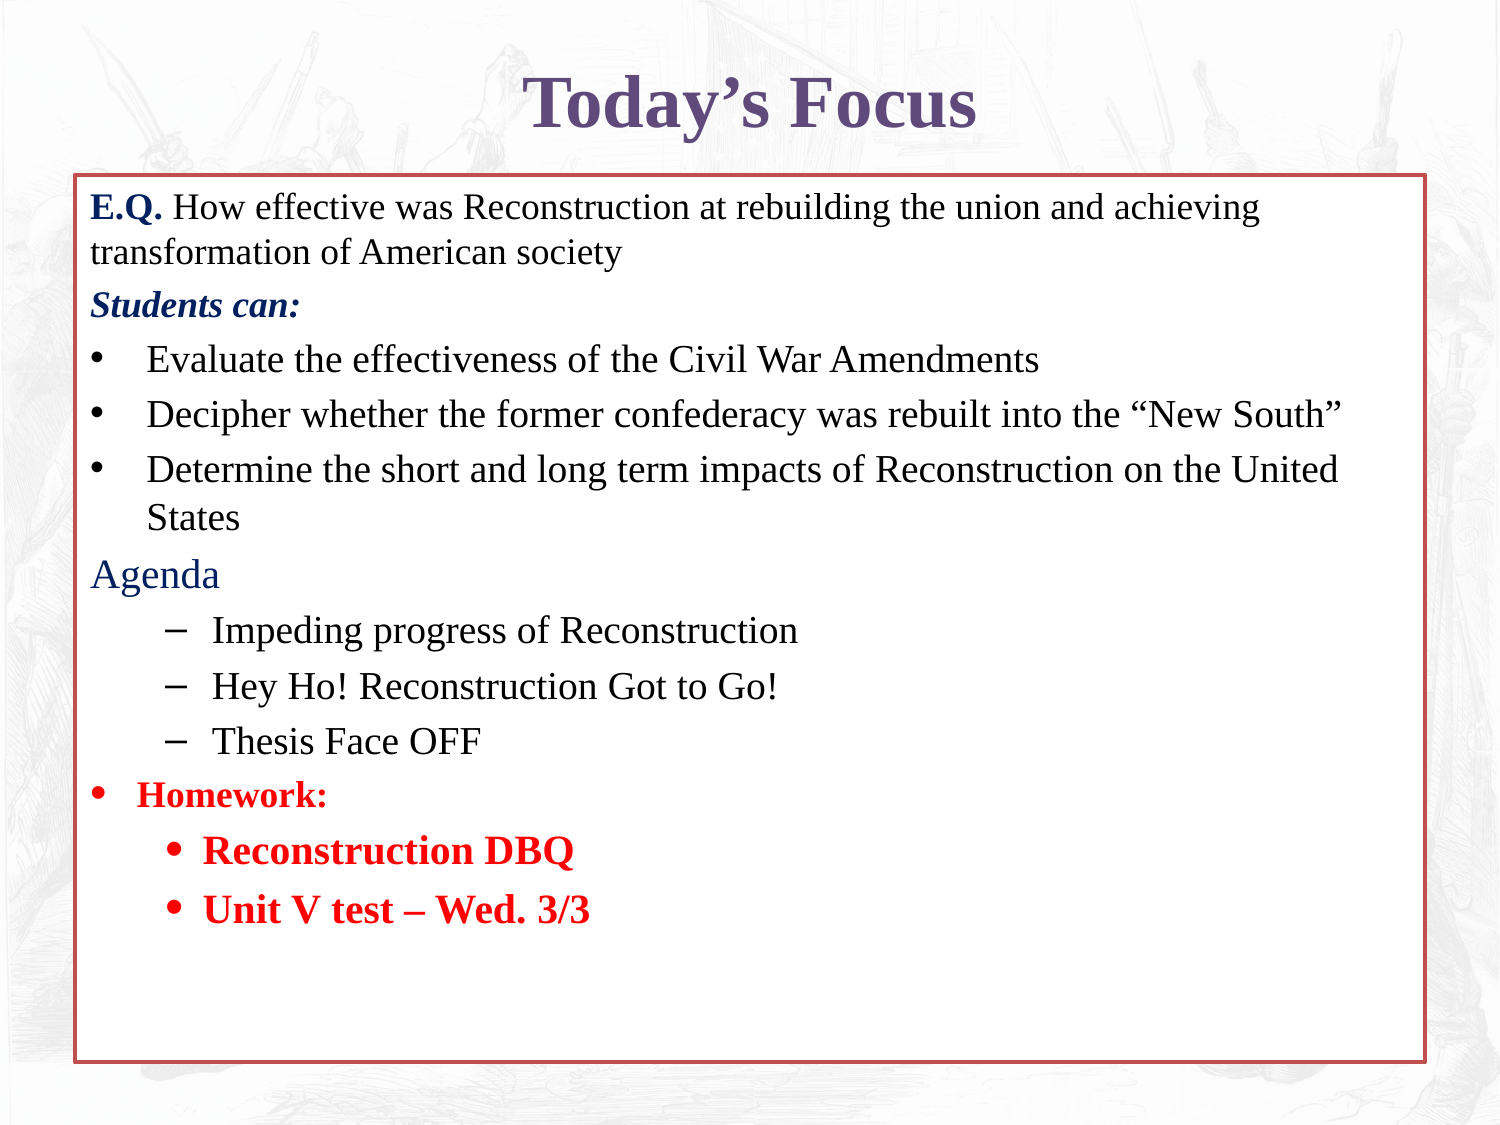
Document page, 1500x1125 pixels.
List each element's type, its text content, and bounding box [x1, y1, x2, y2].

list E.Q. How effective was Reconstruction at rebuilding the union and achieving transformation of American society Students can: Evaluate the effectiveness of the Civil War Amendments Decipher whether the former confederacy was rebuilt into the “New South” Determine the short and long term impacts of Reconstruction on the United States Agenda Impeding progress of Reconstruction Hey Ho! Reconstruction Got to Go! Thesis Face OFF Homework: Reconstruction DBQ Unit V test – Wed. 3/3 [73, 173, 1427, 1064]
title Today’s Focus [75, 45, 1425, 150]
